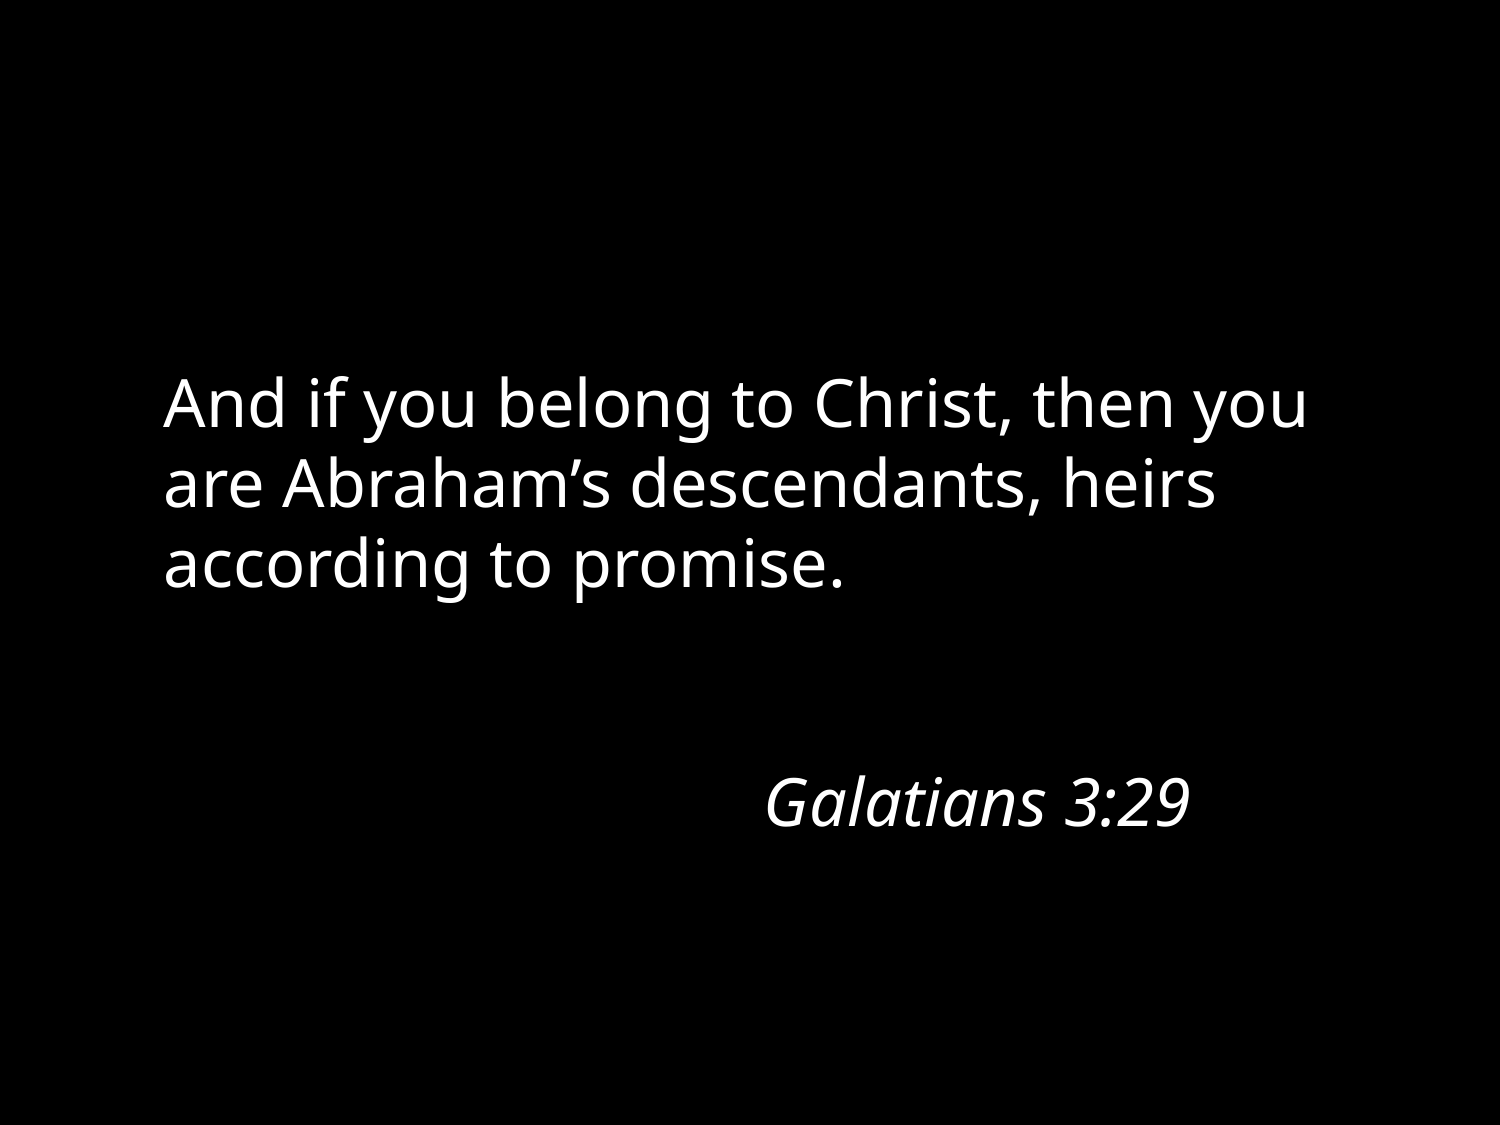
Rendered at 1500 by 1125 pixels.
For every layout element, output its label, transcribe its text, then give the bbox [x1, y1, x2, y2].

text_box And if you belong to Christ, then you are Abraham’s descendants, heirs according to promise. Galatians 3:29 [149, 353, 1351, 848]
